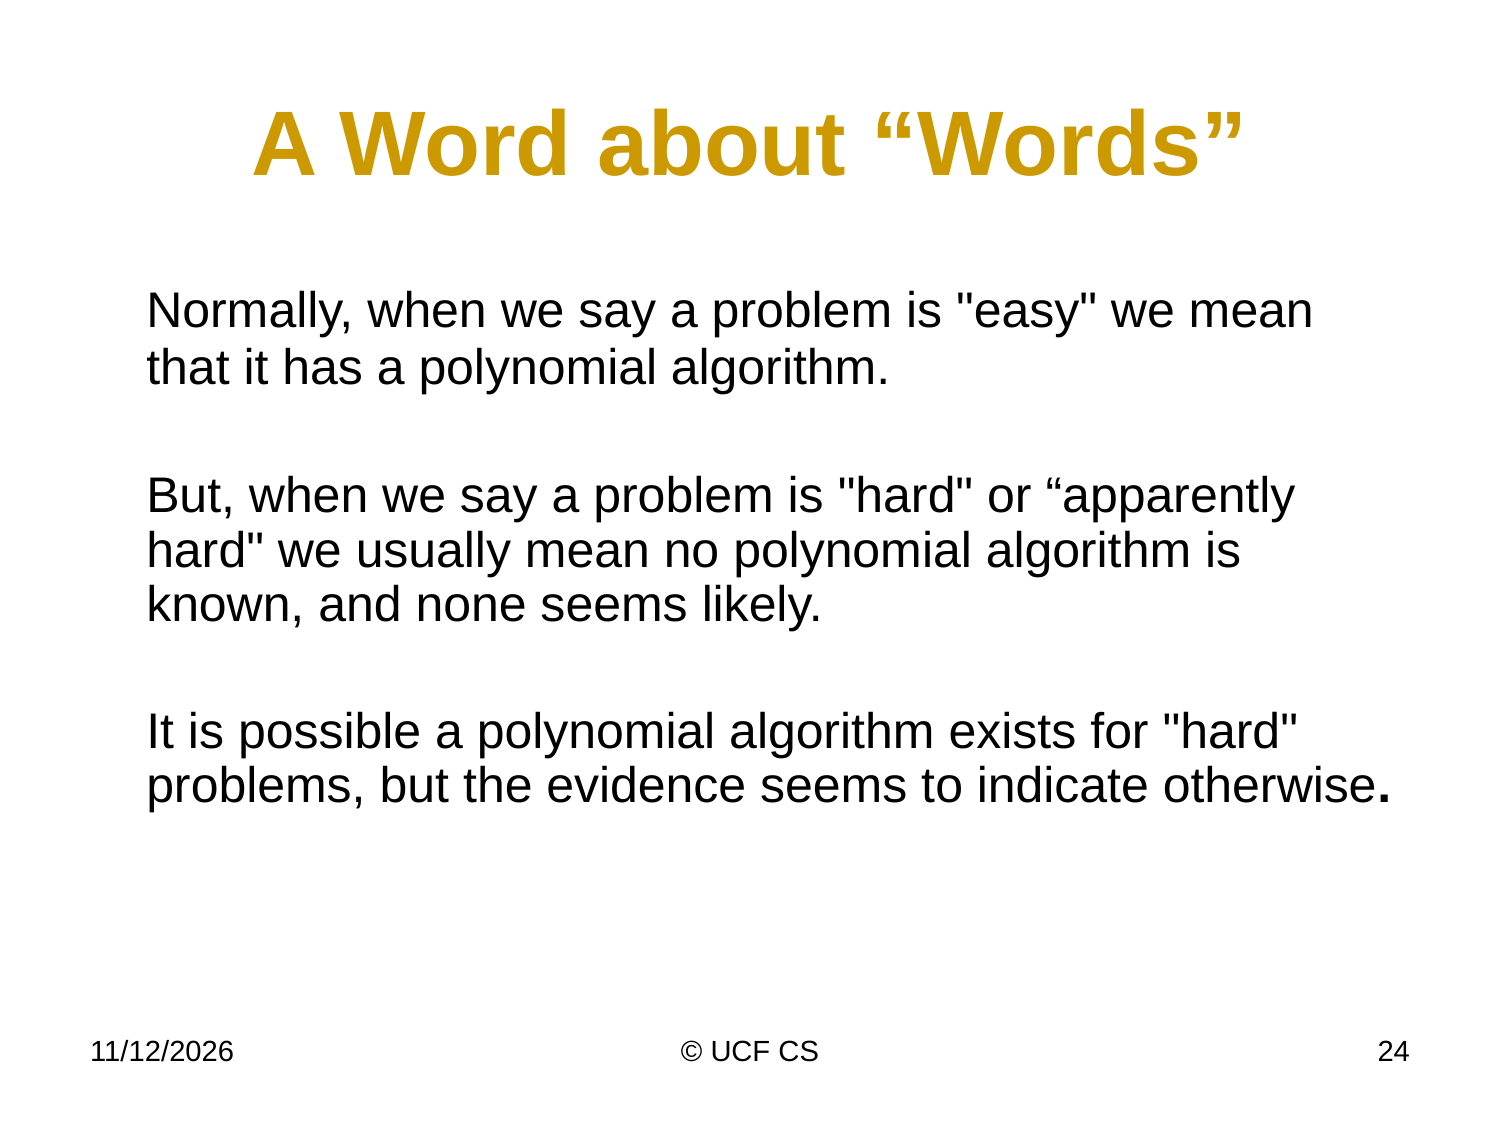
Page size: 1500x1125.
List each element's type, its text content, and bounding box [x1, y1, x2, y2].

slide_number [74, 1024, 426, 1103]
footer © UCF CS [512, 1024, 988, 1103]
list Normally, when we say a problem is "easy" we mean that it has a polynomial algorithm. But, when we say a problem is "hard" or “apparently hard" we usually mean no polynomial algorithm is known, and none seems likely. It is possible a polynomial algorithm exists for "hard" problems, but the evidence seems to indicate otherwise. [75, 262, 1425, 1005]
slide_number 24 [1074, 1024, 1426, 1103]
title A Word about “Words” [75, 45, 1425, 233]
